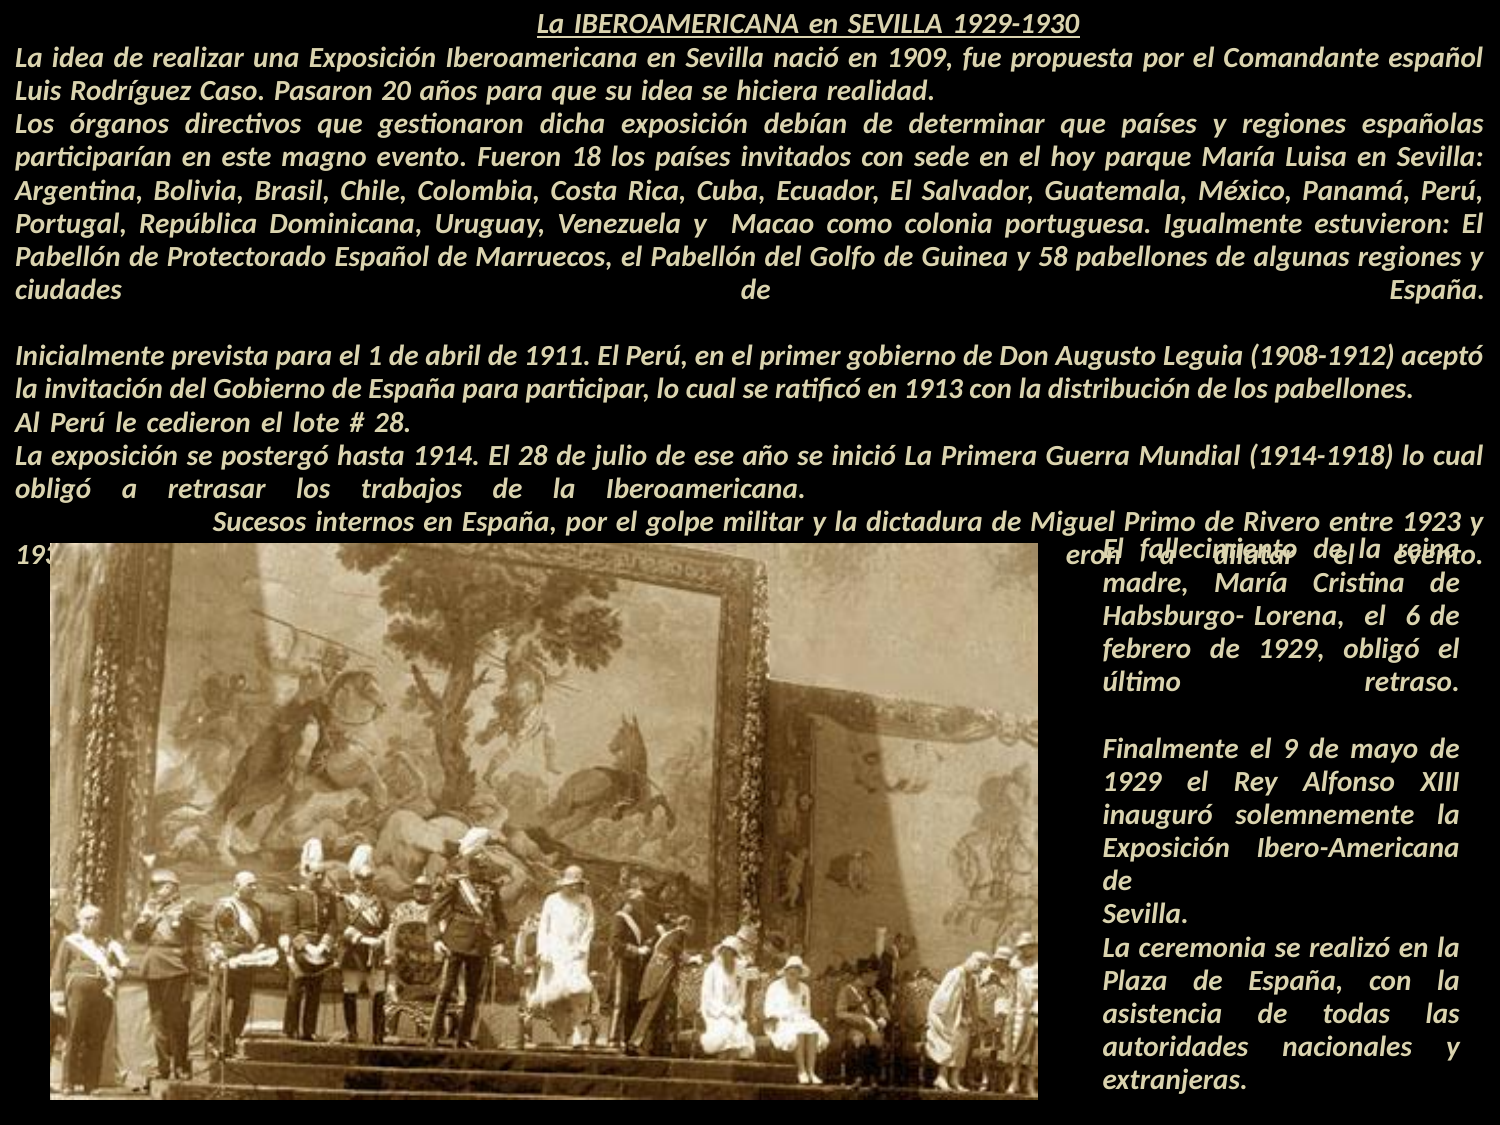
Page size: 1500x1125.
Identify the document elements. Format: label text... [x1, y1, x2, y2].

picture [49, 543, 1038, 1101]
text_box ----------------------------------------------------------La IBEROAMERICANA en SEVILLA 1929-1930--------------------------------------------- La idea de realizar una Exposición Iberoamericana en Sevilla nació en 1909, fue propuesta por el Comandante español Luis Rodríguez Caso. Pasaron 20 años para que su idea se hiciera realidad. ------------------------------------------------------------ Los órganos directivos que gestionaron dicha exposición debían de determinar que países y regiones españolas participarían en este magno evento. Fueron 18 los países invitados con sede en el hoy parque María Luisa en Sevilla: Argentina, Bolivia, Brasil, Chile, Colombia, Costa Rica, Cuba, Ecuador, El Salvador, Guatemala, México, Panamá, Perú, Portugal, República Dominicana, Uruguay, Venezuela y Macao como colonia portuguesa. Igualmente estuvieron: El Pabellón de Protectorado Español de Marruecos, el Pabellón del Golfo de Guinea y 58 pabellones de algunas regiones y ciudades de España. ---------------------------------------------------------------------------------------------------------------------------------------- Inicialmente prevista para el 1 de abril de 1911. El Perú, en el primer gobierno de Don Augusto Leguia (1908-1912) aceptó la invitación del Gobierno de España para participar, lo cual se ratificó en 1913 con la distribución de los pabellones. ------- Al Perú le cedieron el lote # 28. --------------------------------------------------------------------------------------------------------------------- La exposición se postergó hasta 1914. El 28 de julio de ese año se inició La Primera Guerra Mundial (1914-1918) lo cual obligó a retrasar los trabajos de la Iberoamericana. ------------------------------------------------------------------------ ----------------------Sucesos internos en España, por el golpe militar y la dictadura de Miguel Primo de Rivero entre 1923 y 1930, la que fue aceptada por el Rey Alfonso XIII, volvi eron a dilatar el evento. ------------------------------------------------------------------------------- [0, 0, 1500, 545]
text_box El fallecimiento de la reina madre, María Cristina de Habsburgo- Lorena, el 6 de febrero de 1929, obligó el último retraso. -------------------- Finalmente el 9 de mayo de 1929 el Rey Alfonso XIII inauguró solemnemente la Exposición Ibero-Americana de Sevilla.--------------------------- La ceremonia se realizó en la Plaza de España, con la asistencia de todas las autoridades nacionales y extranjeras.----------------------- [1087, 524, 1475, 1103]
